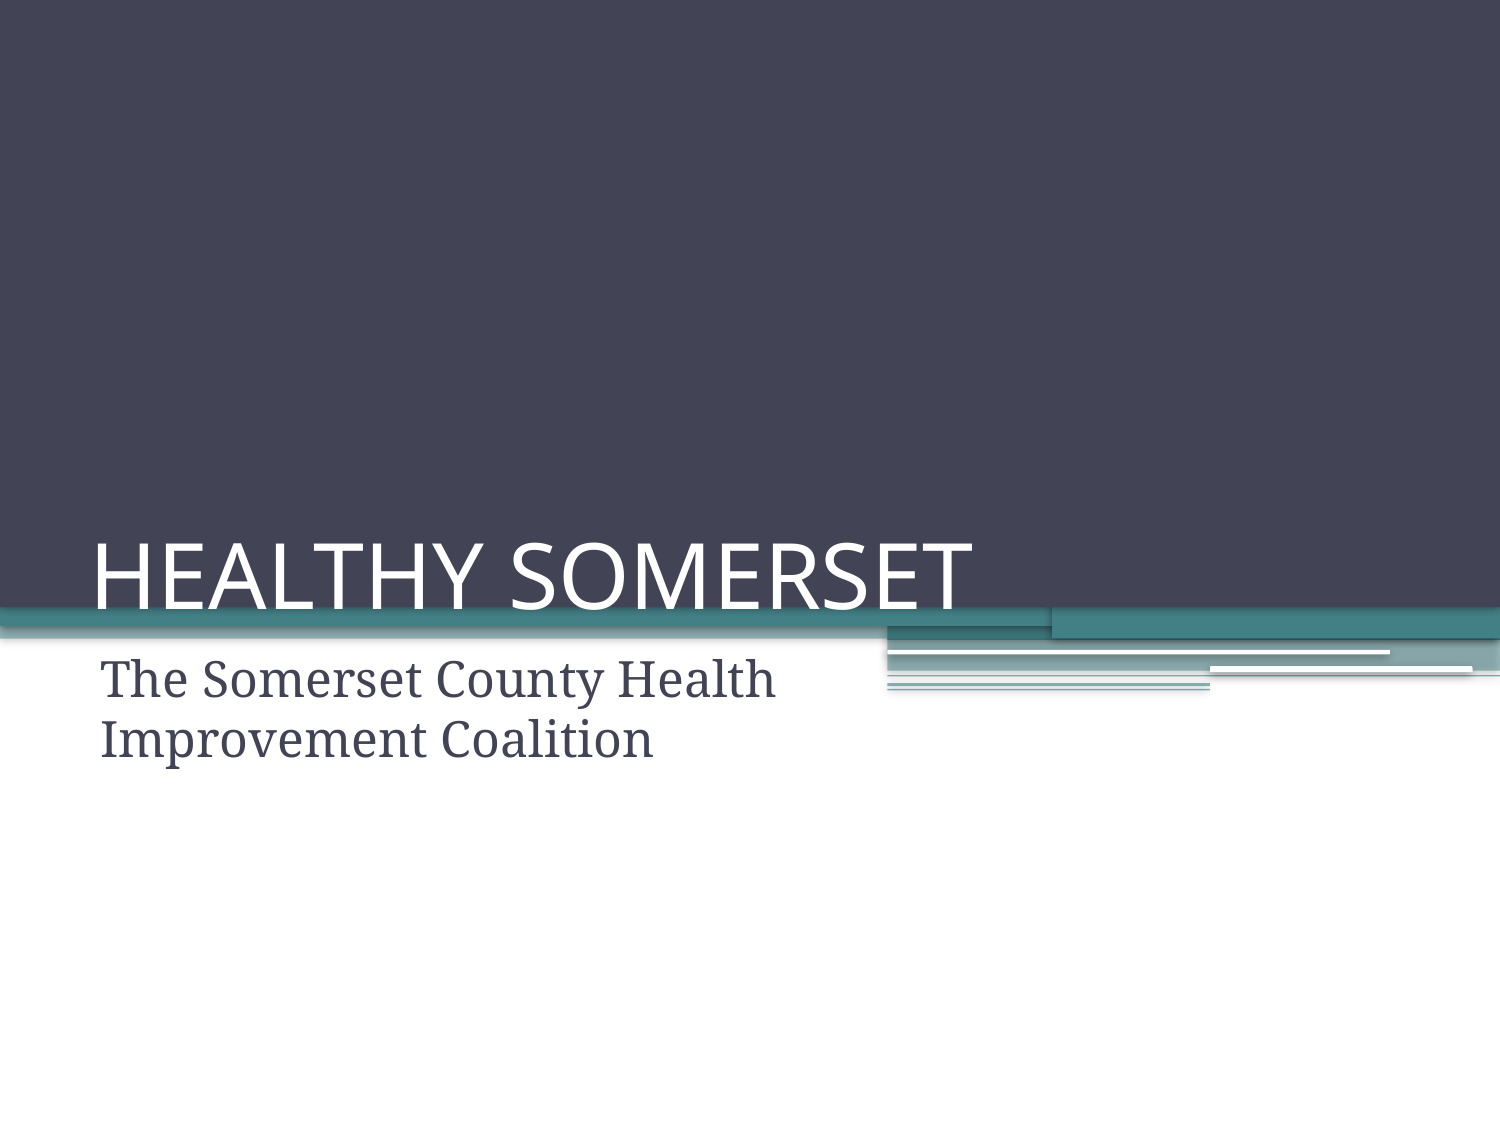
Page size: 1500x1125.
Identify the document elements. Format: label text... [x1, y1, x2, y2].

title HEALTHY SOMERSET [75, 394, 1463, 636]
subtitle The Somerset County Health Improvement Coalition [75, 639, 888, 928]
